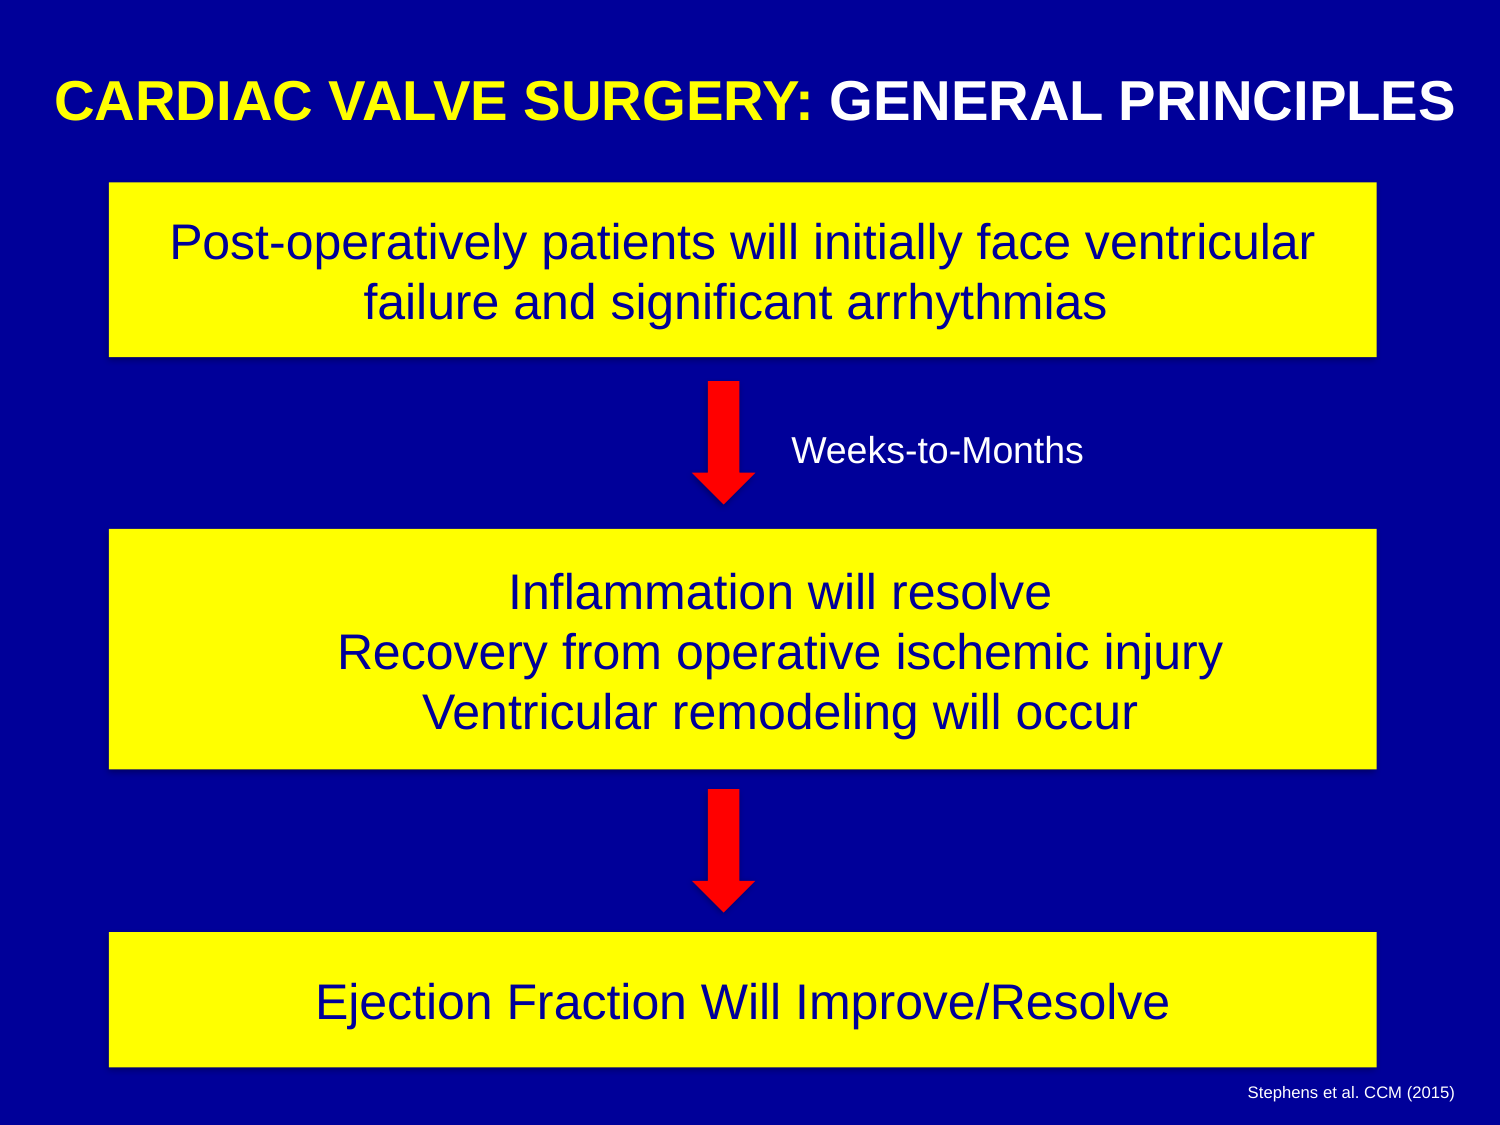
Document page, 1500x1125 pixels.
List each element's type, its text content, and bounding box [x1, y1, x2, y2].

text_box Weeks-to-Months [776, 418, 1101, 479]
text_box Post-operatively patients will initially face ventricular failure and significant arrhythmias [108, 182, 1377, 358]
title CARDIAC VALVE SURGERY: GENERAL PRINCIPLES [30, 45, 1480, 139]
text_box [691, 788, 757, 914]
text_box Stephens et al. CCM (2015) [1232, 1074, 1500, 1109]
text_box [691, 380, 757, 505]
text_box Ejection Fraction Will Improve/Resolve [108, 931, 1377, 1068]
text_box Inflammation will resolve Recovery from operative ischemic injury Ventricular remodeling will occur [108, 528, 1377, 770]
